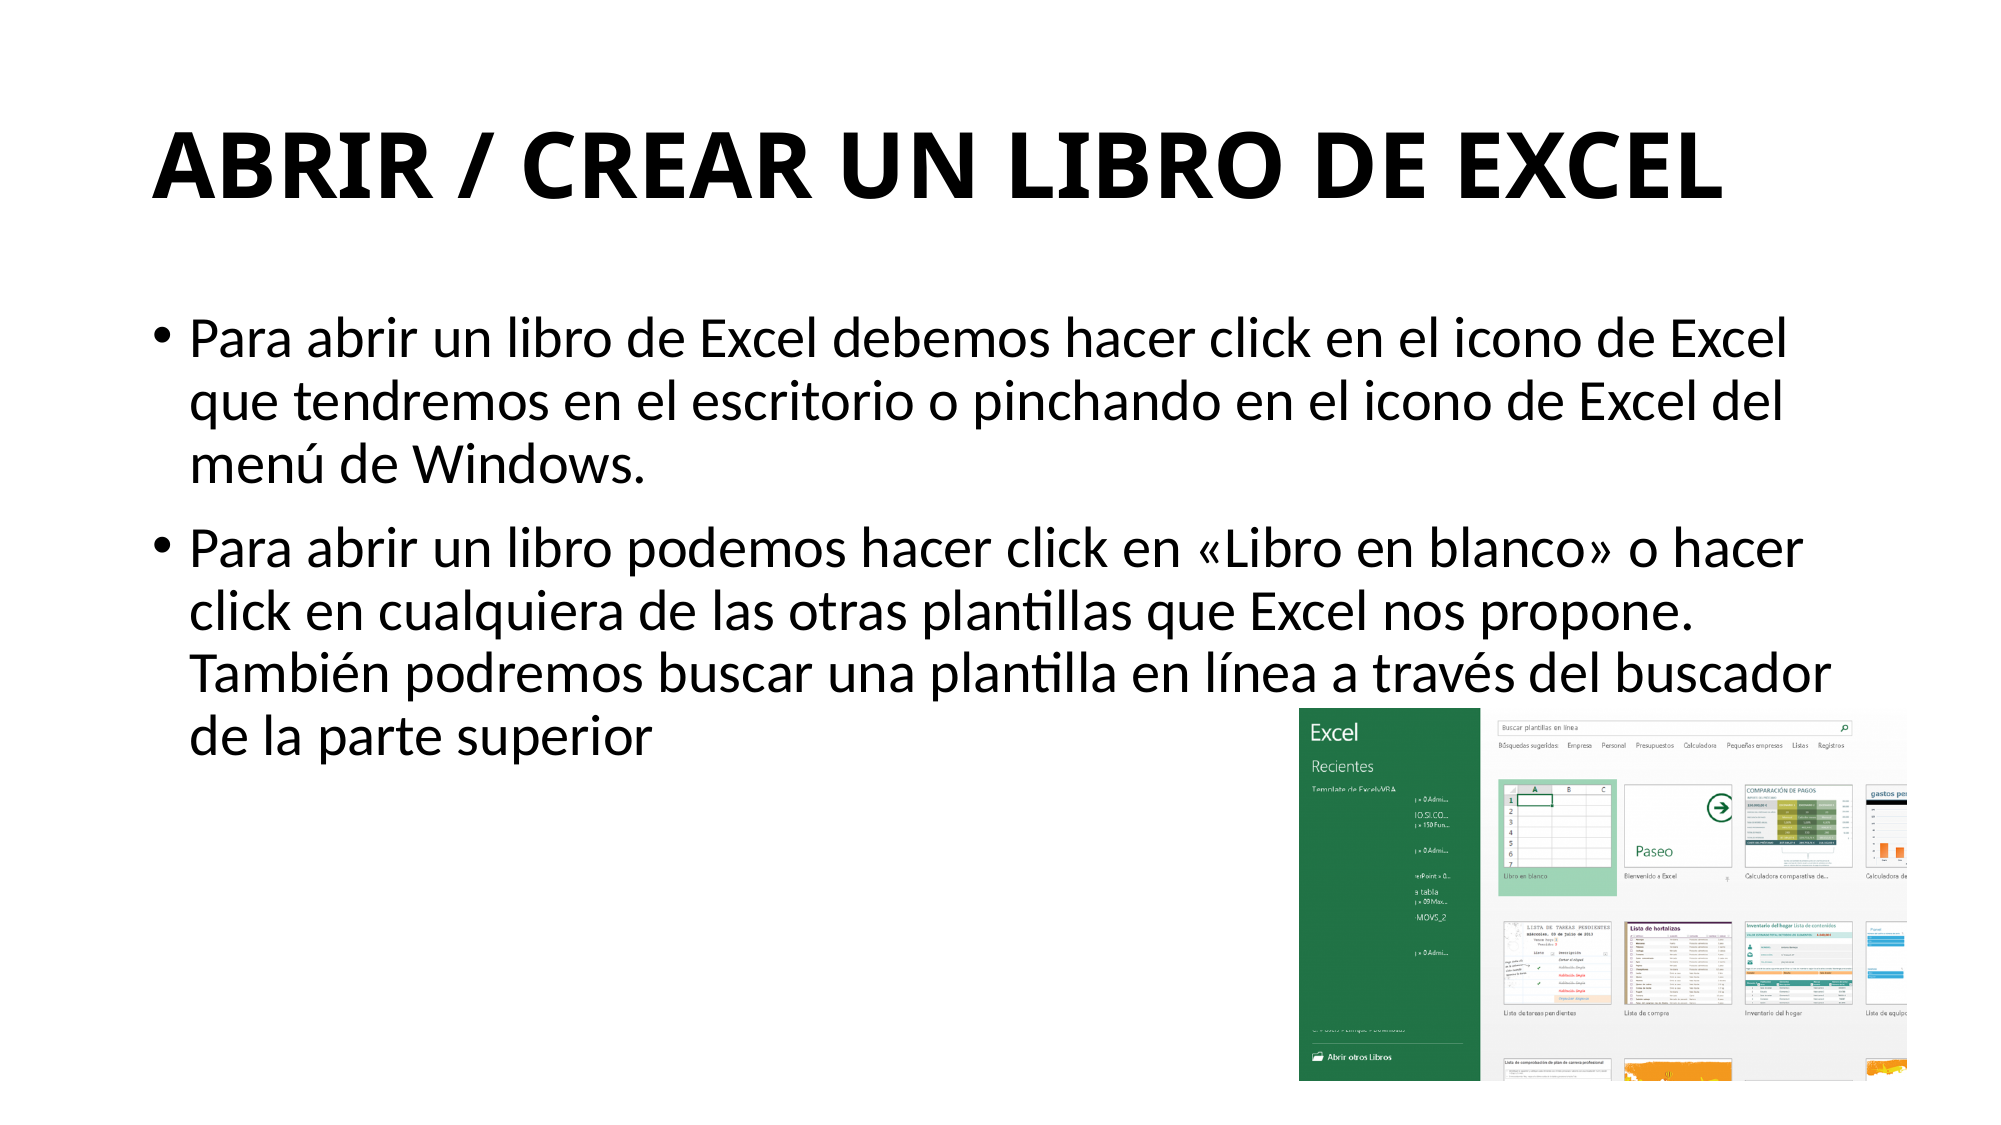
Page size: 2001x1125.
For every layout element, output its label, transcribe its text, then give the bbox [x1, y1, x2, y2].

picture [1299, 708, 1907, 1081]
list Para abrir un libro de Excel debemos hacer click en el icono de Excel que tendremos en el escritorio o pinchando en el icono de Excel del menú de Windows. Para abrir un libro podemos hacer click en «Libro en blanco» o hacer click en cualquiera de las otras plantillas que Excel nos propone. También podremos buscar una plantilla en línea a través del buscador de la parte superior [137, 299, 1863, 1014]
title ABRIR / CREAR UN LIBRO DE EXcEL [137, 59, 1863, 278]
